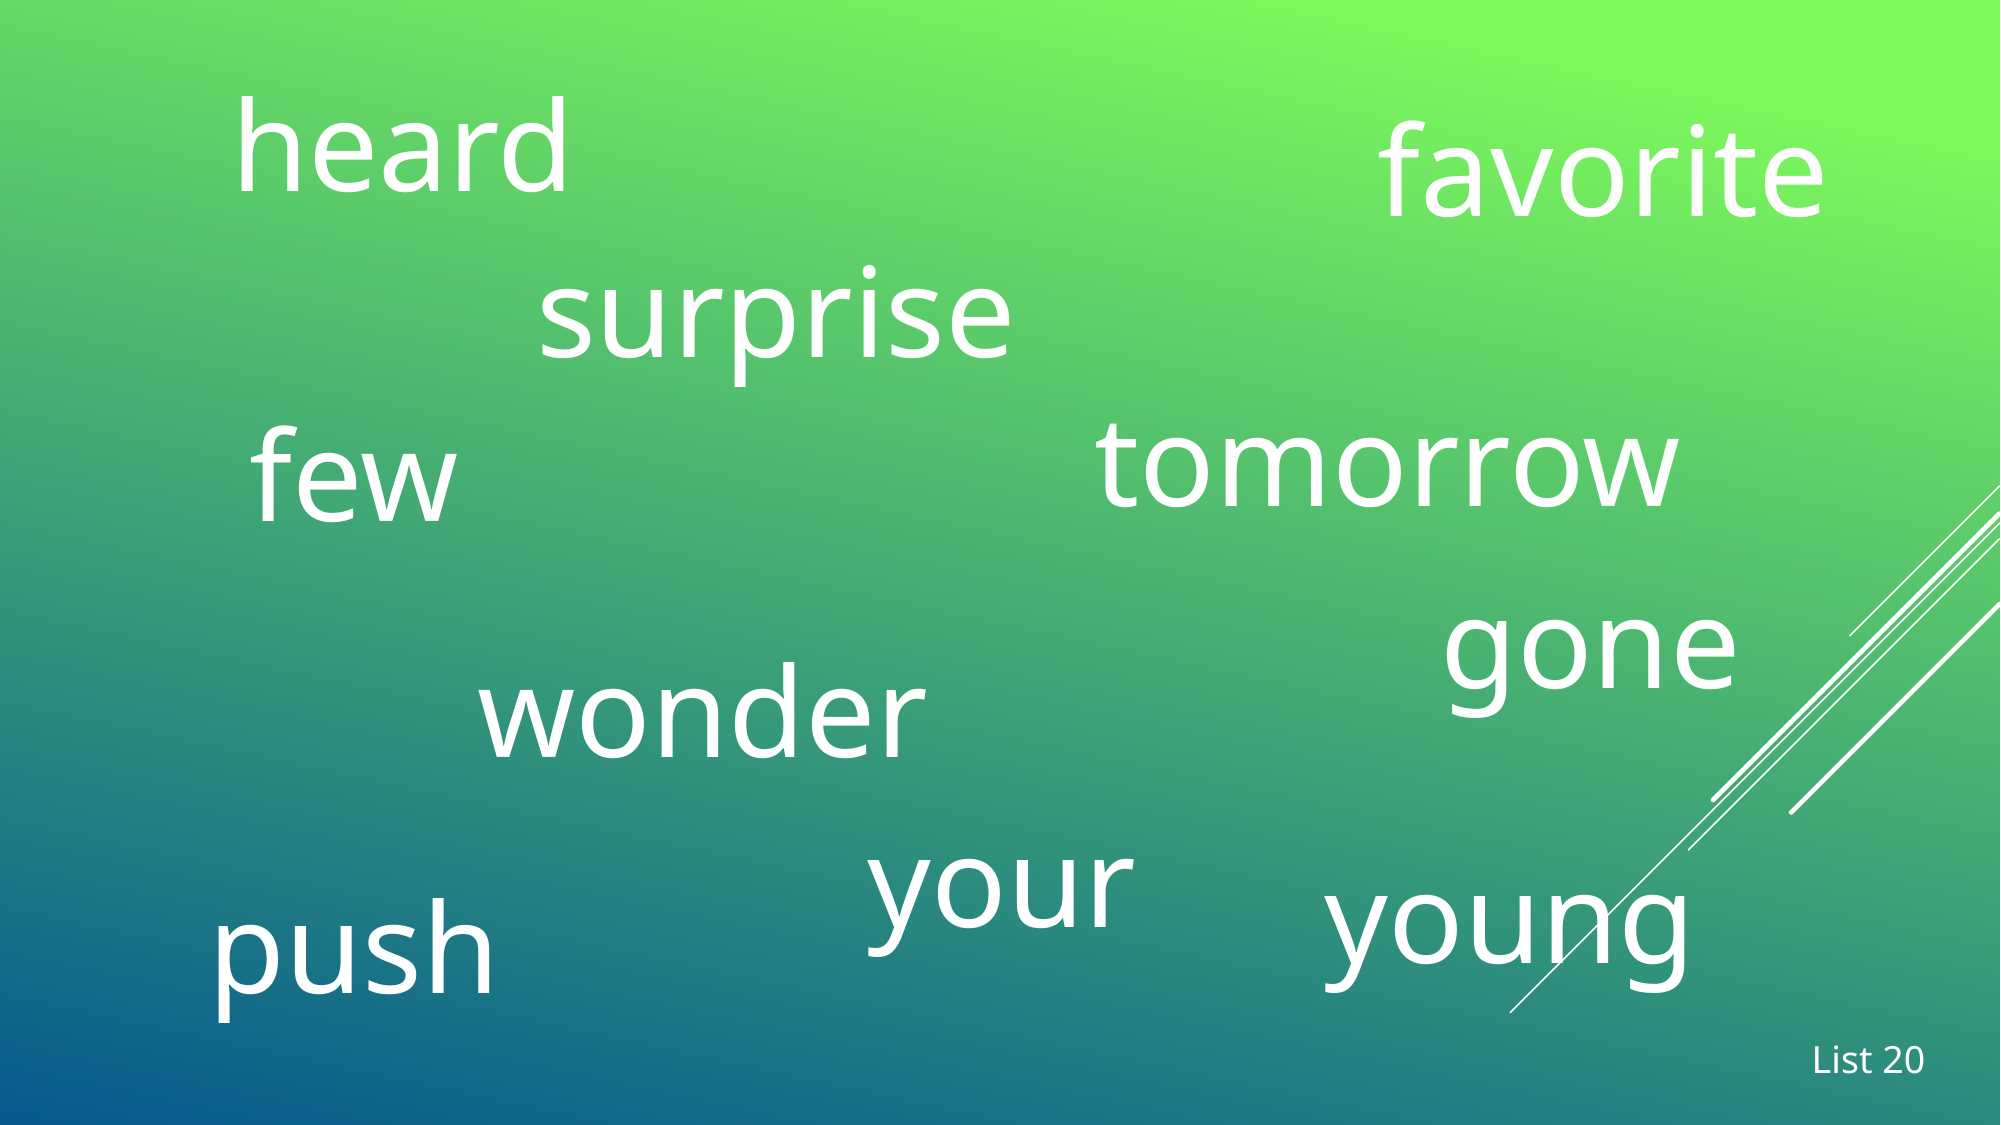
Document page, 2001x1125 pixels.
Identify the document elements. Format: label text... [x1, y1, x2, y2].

text_box few [122, 389, 586, 555]
text_box tomorrow [1002, 373, 1774, 539]
text_box surprise [473, 225, 1079, 390]
text_box young [1278, 831, 1742, 996]
text_box wonder [403, 625, 1003, 791]
text_box heard [171, 58, 635, 224]
text_box push [122, 861, 586, 1027]
text_box List 20 [1758, 1028, 1979, 1088]
text_box gone [1358, 555, 1822, 721]
text_box your [770, 795, 1234, 961]
text_box favorite [1278, 83, 1929, 249]
